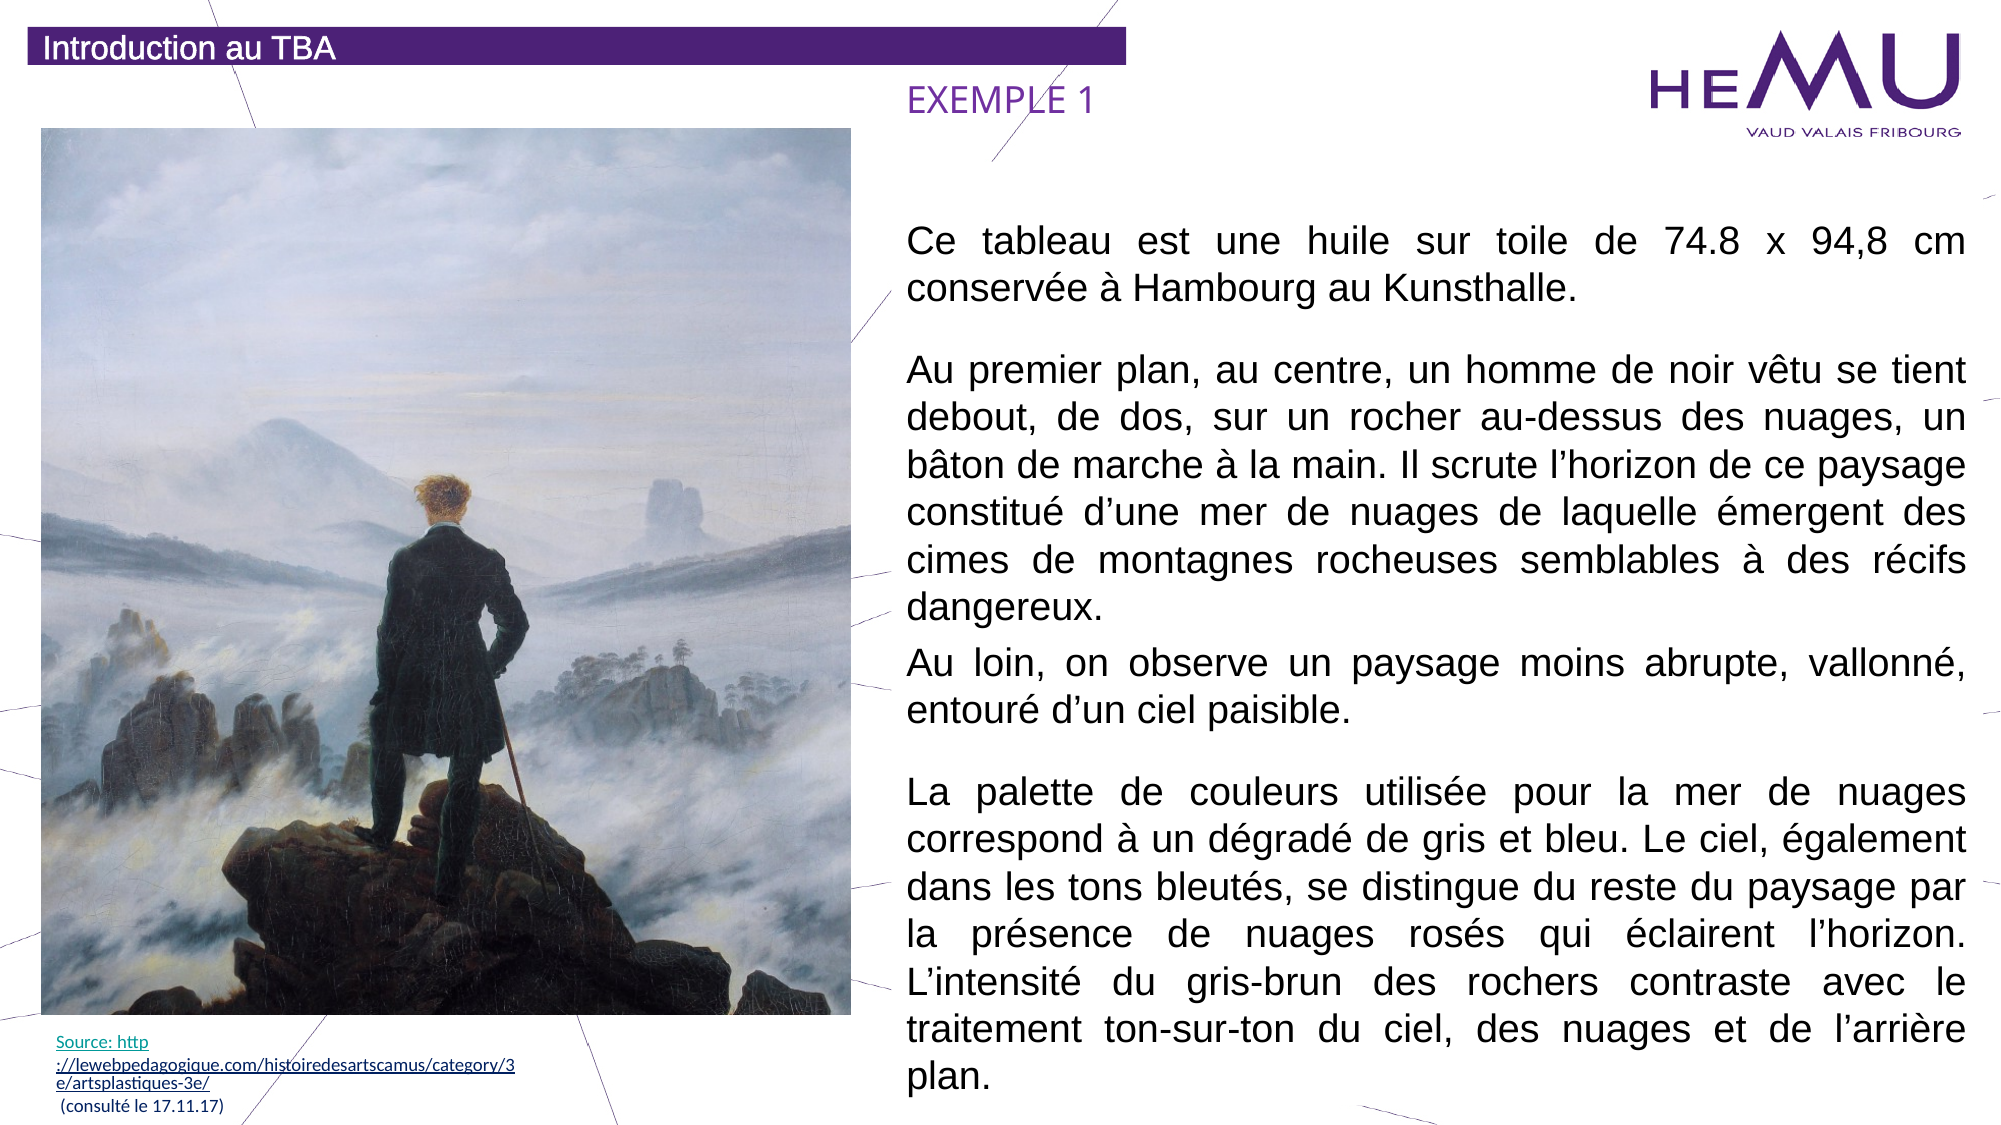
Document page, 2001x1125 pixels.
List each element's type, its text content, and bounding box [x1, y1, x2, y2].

text_box Source: http://lewebpedagogique.com/histoiredesartscamus/category/3e/artsplastiques-3e/ (consulté le 17.11.17) [41, 1023, 534, 1105]
picture [0, 0, 2001, 1125]
text_box Introduction au TBA [27, 26, 1127, 65]
list Ce tableau est une huile sur toile de 74.8 x 94,8 cm conservée à Hambourg au Kunsthalle. Au premier plan, au centre, un homme de noir vêtu se tient debout, de dos, sur un rocher au-dessus des nuages, un bâton de marche à la main. Il scrute l’horizon de ce paysage constitué d’une mer de nuages de laquelle émergent des cimes de montagnes rocheuses semblables à des récifs dangereux. Au loin, on observe un paysage moins abrupte, vallonné, entouré d’un ciel paisible. La palette de couleurs utilisée pour la mer de nuages correspond à un dégradé de gris et bleu. Le ciel, également dans les tons bleutés, se distingue du reste du paysage par la présence de nuages rosés qui éclairent l’horizon. L’intensité du gris-brun des rochers contraste avec le traitement ton-sur-ton du ciel, des nuages et de l’arrière plan. [891, 161, 1984, 1106]
text_box EXEMPLE 1 [891, 68, 1554, 129]
